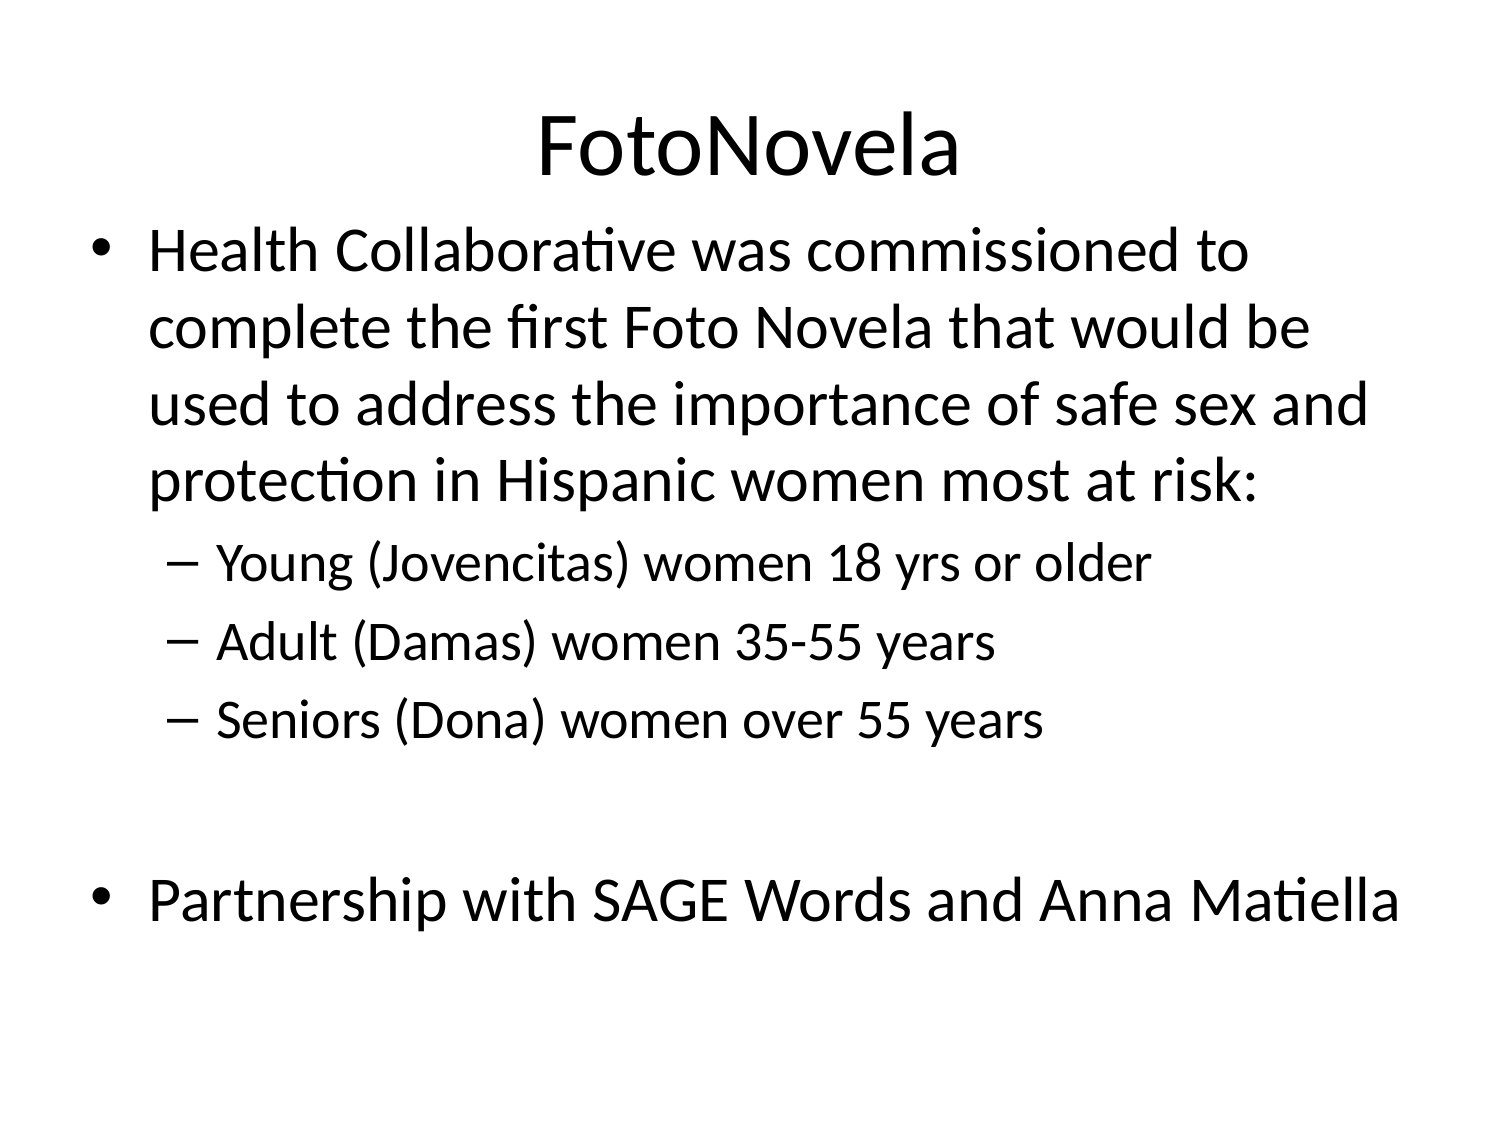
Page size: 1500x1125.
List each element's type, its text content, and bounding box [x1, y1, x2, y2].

list Health Collaborative was commissioned to complete the first Foto Novela that would be used to address the importance of safe sex and protection in Hispanic women most at risk: Young (Jovencitas) women 18 yrs or older Adult (Damas) women 35-55 years Seniors (Dona) women over 55 years Partnership with SAGE Words and Anna Matiella [75, 200, 1425, 1010]
title FotoNovela [75, 45, 1425, 200]
